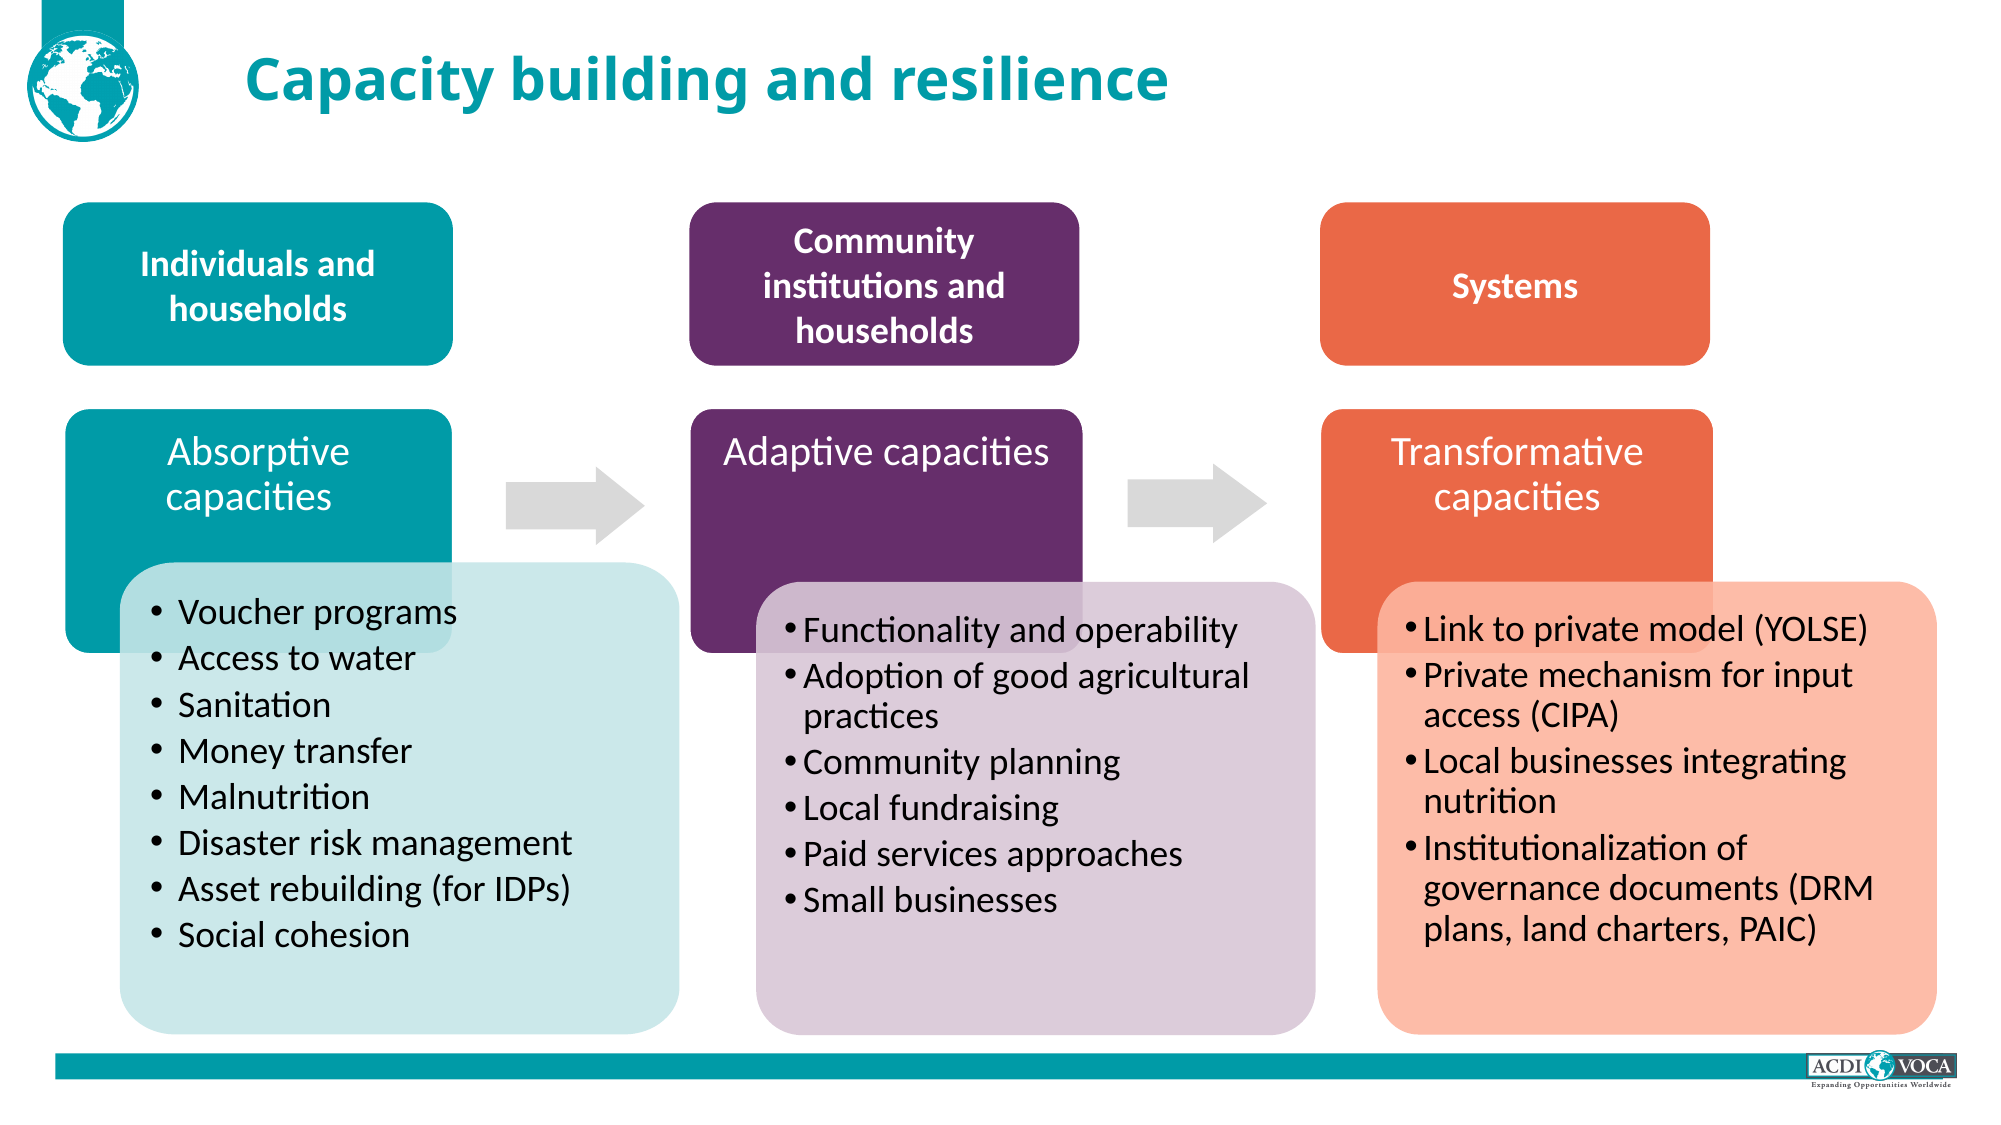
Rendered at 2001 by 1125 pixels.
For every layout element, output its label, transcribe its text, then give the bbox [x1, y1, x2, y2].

picture [27, 30, 139, 142]
picture [1806, 1050, 1957, 1089]
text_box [62, 202, 1938, 1036]
title Capacity building and resilience [229, 32, 1596, 131]
